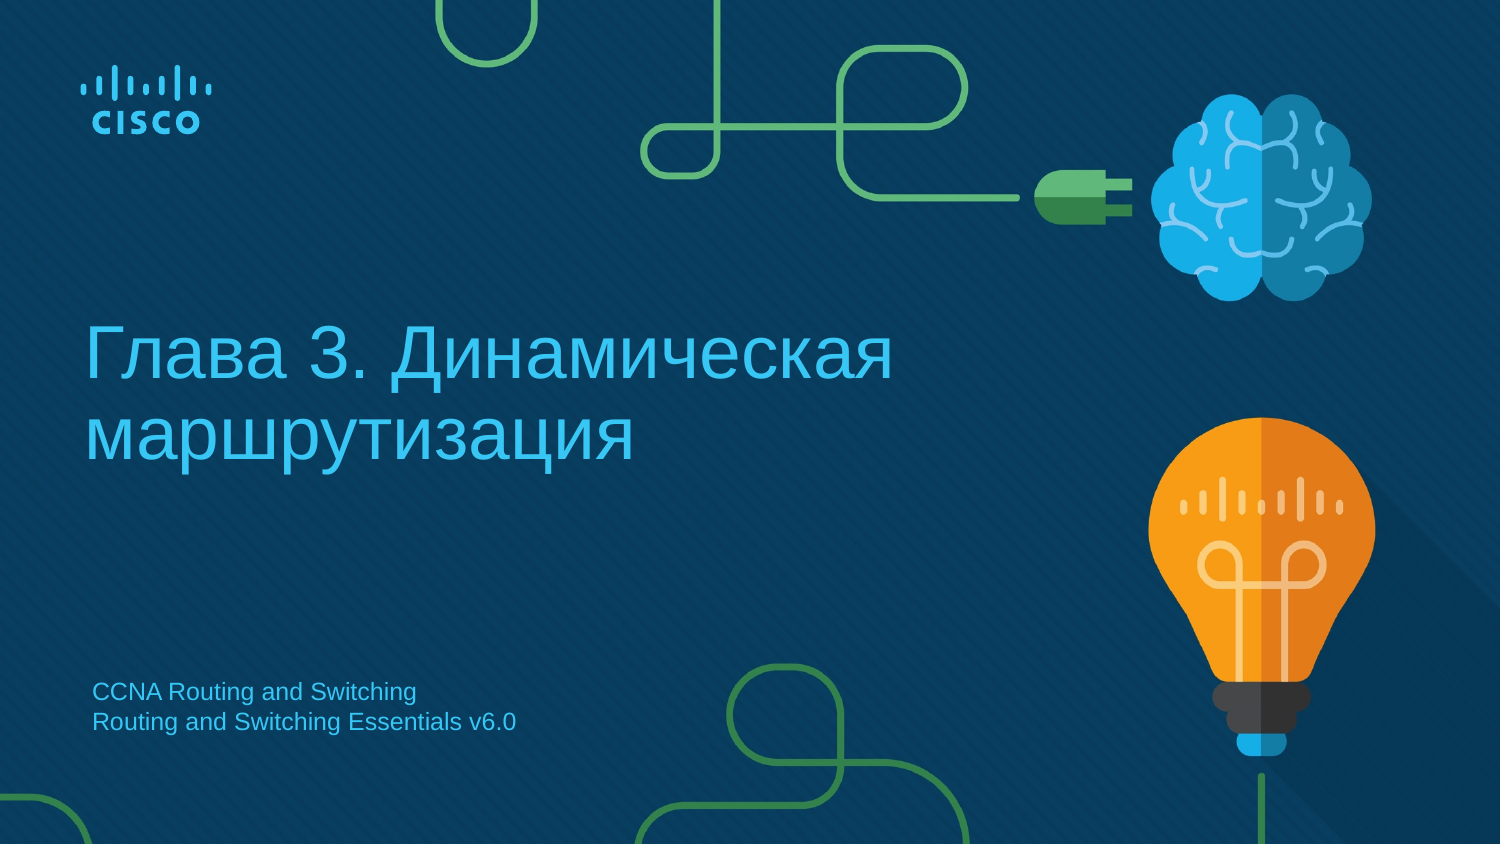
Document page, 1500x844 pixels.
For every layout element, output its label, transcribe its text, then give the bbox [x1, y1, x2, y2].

picture [0, 0, 1500, 844]
subtitle CCNA Routing and Switching Routing and Switching Essentials v6.0 [77, 624, 578, 773]
title Глава 3. Динамическая маршрутизация [69, 377, 1047, 484]
